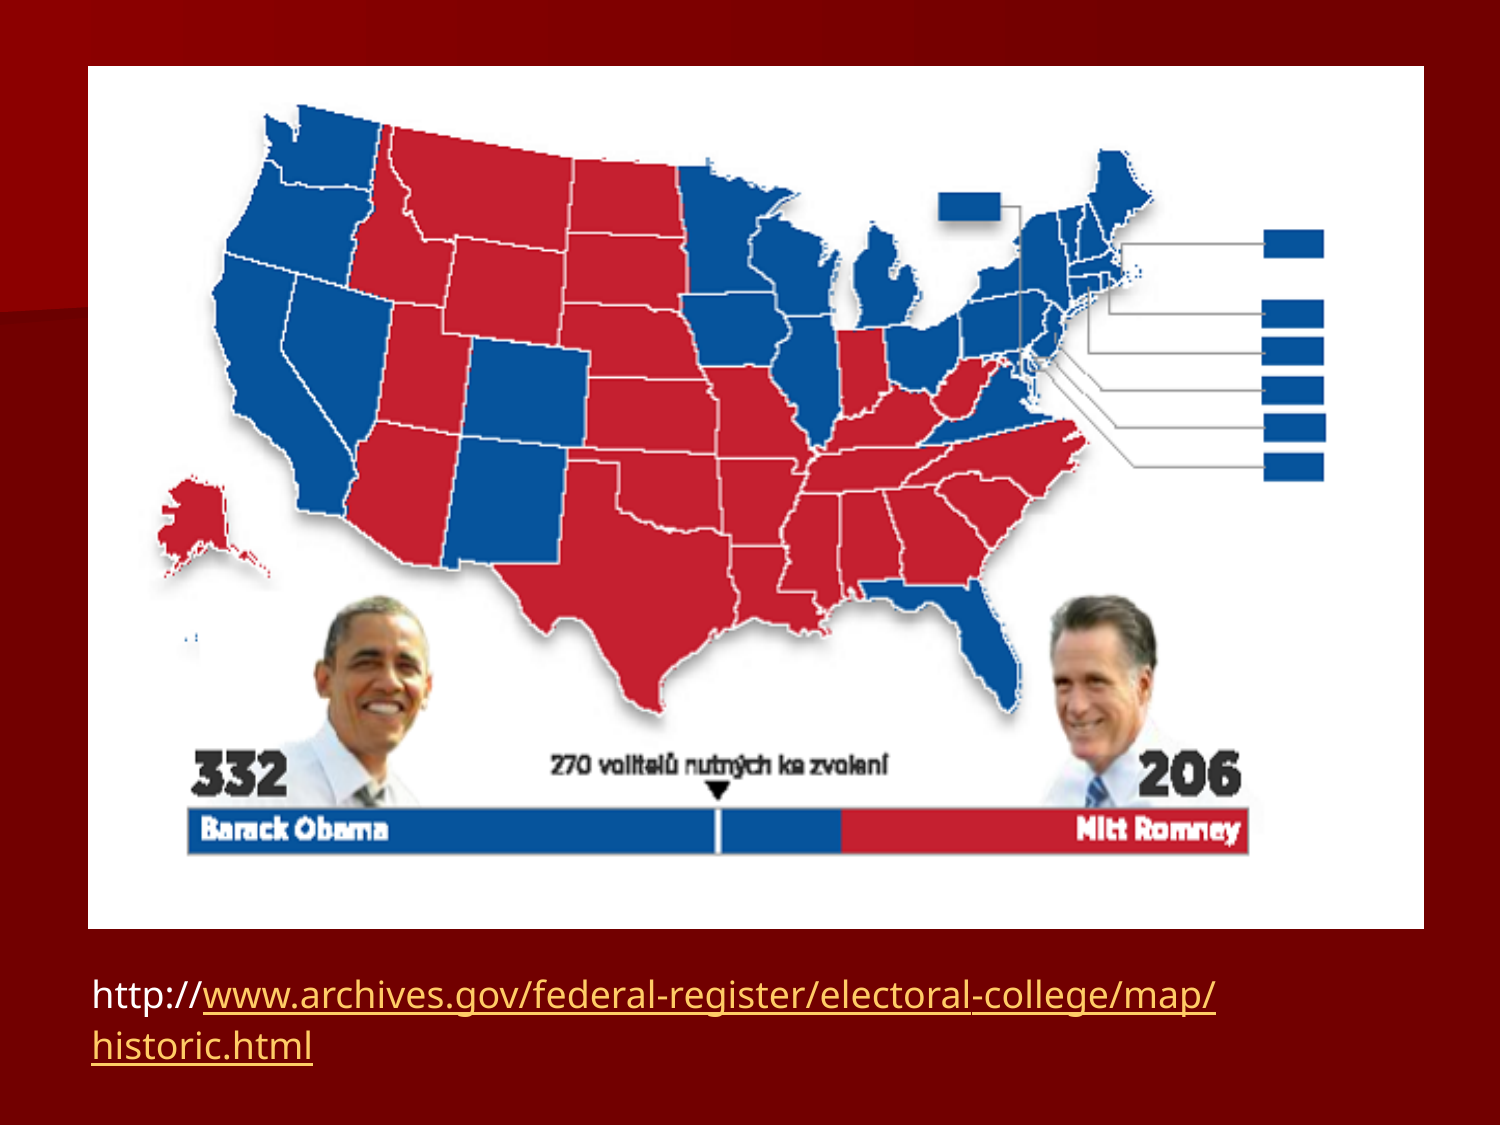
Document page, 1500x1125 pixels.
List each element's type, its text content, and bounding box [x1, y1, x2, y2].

picture [88, 66, 1424, 929]
text_box http://www.archives.gov/federal-register/electoral-college/map/historic.html [76, 964, 1388, 1081]
